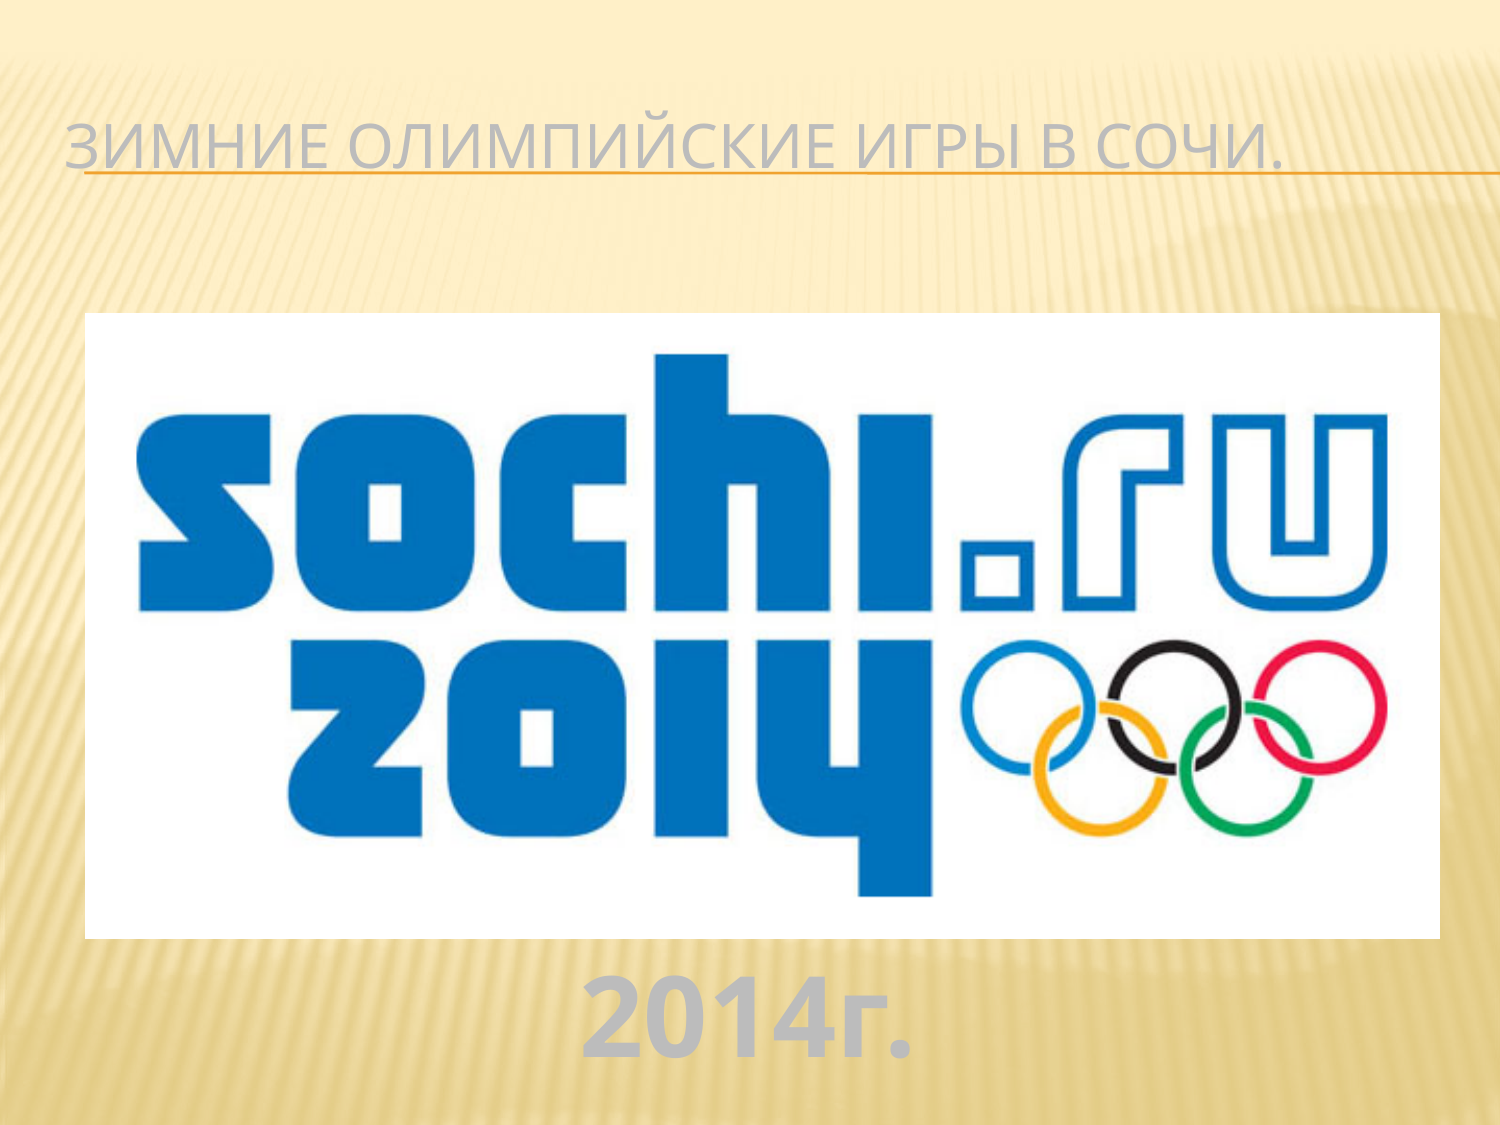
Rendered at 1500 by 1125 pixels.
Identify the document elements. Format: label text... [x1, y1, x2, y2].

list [85, 313, 1440, 939]
title Зимние Олимпийские игры в Сочи. [50, 75, 1475, 213]
text_box 2014г. [564, 957, 932, 1088]
